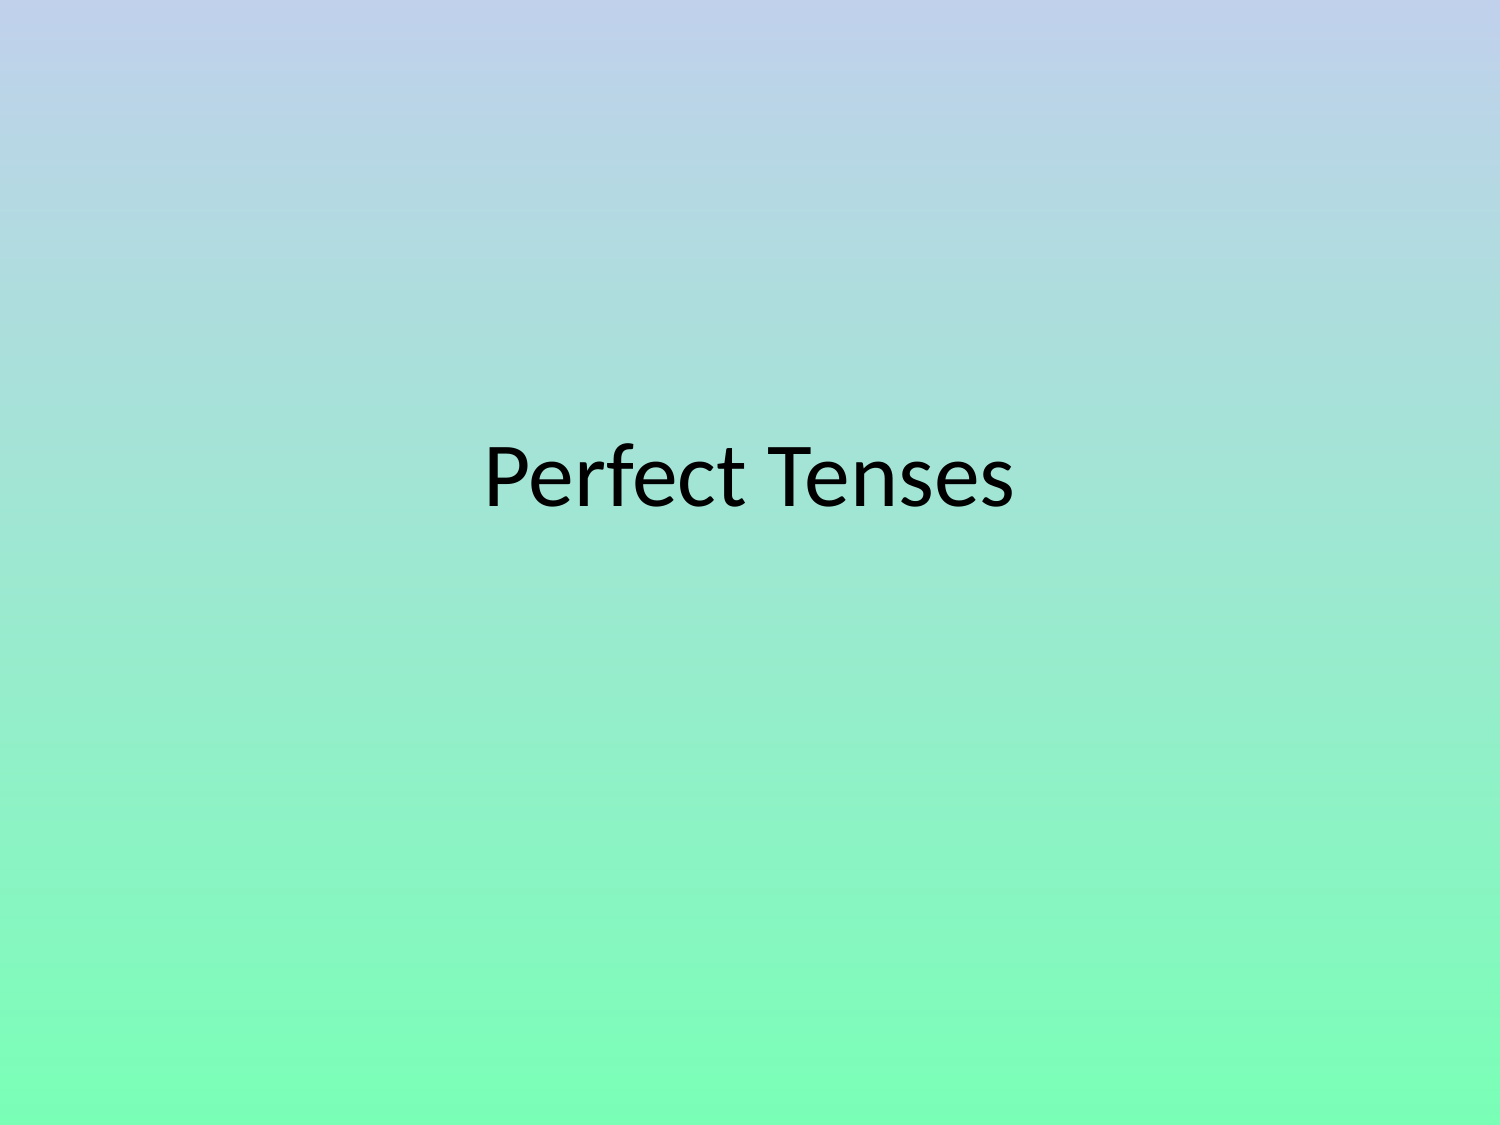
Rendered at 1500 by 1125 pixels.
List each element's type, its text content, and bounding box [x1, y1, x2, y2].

title Perfect Tenses [112, 349, 1388, 591]
